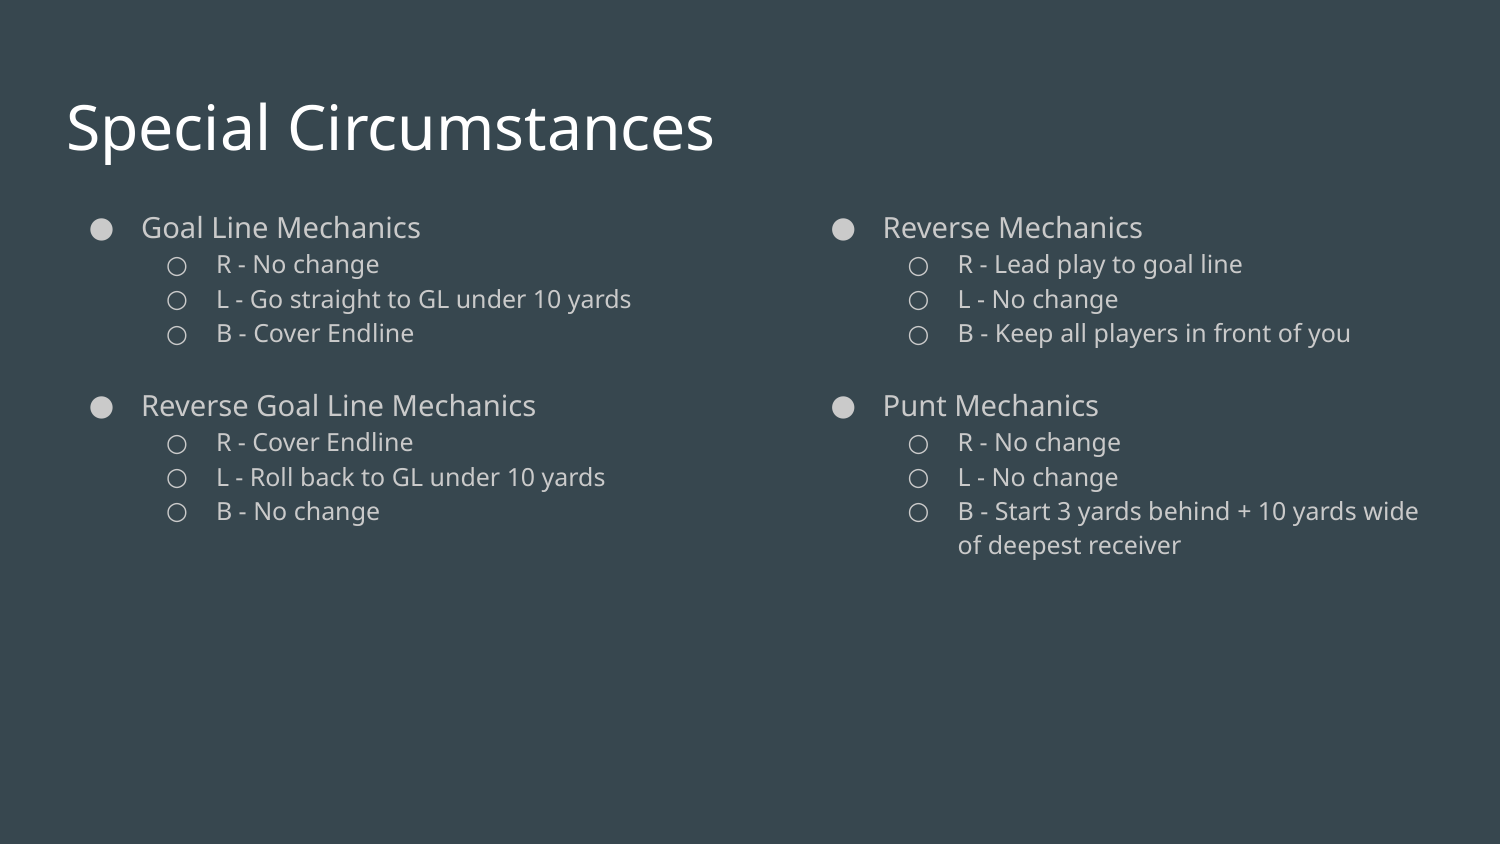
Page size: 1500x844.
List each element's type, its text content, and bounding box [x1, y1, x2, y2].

list Goal Line Mechanics R - No change L - Go straight to GL under 10 yards B - Cover Endline Reverse Goal Line Mechanics R - Cover Endline L - Roll back to GL under 10 yards B - No change [51, 189, 708, 750]
title Special Circumstances [51, 72, 1449, 167]
list Reverse Mechanics R - Lead play to goal line L - No change B - Keep all players in front of you Punt Mechanics R - No change L - No change B - Start 3 yards behind + 10 yards wide of deepest receiver [792, 189, 1449, 750]
